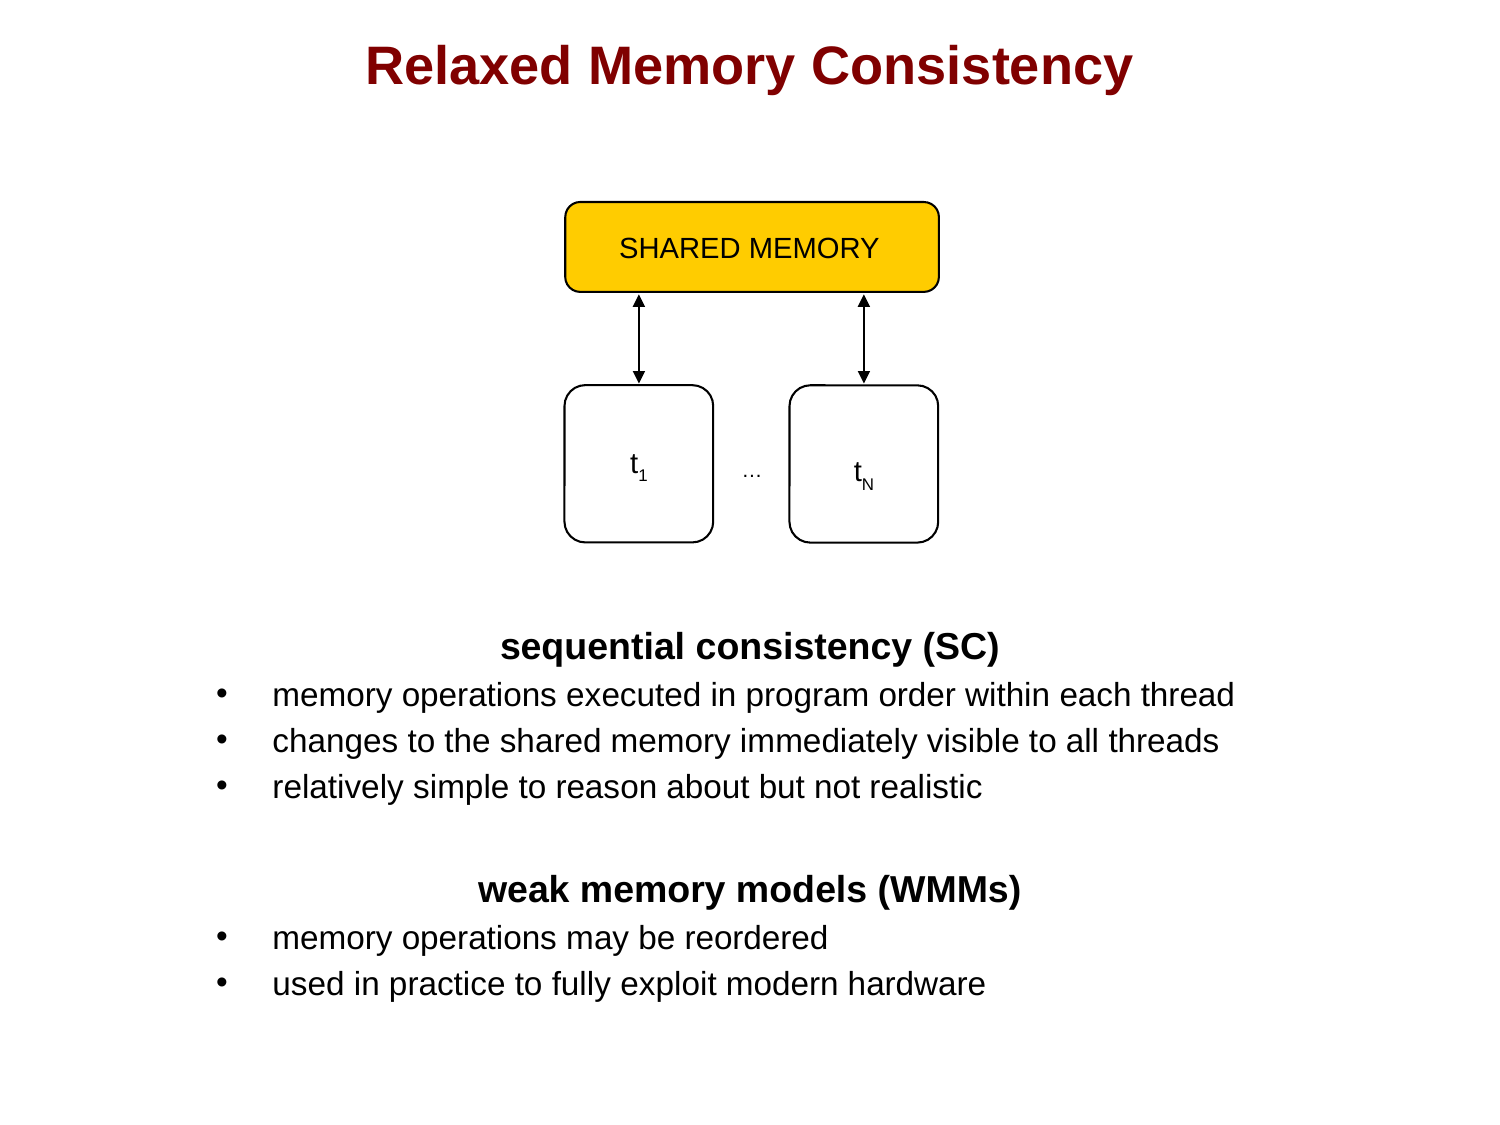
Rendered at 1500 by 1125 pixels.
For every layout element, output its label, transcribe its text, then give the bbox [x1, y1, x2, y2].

text_box … [664, 448, 840, 489]
text_box [857, 294, 871, 384]
text_box tN [813, 444, 914, 501]
text_box [789, 385, 939, 543]
text_box t1 [588, 436, 689, 493]
text_box [564, 385, 714, 543]
text_box [565, 201, 939, 292]
title Relaxed Memory Consistency [0, 0, 1500, 126]
list sequential consistency (SC) memory operations executed in program order within each thread changes to the shared memory immediately visible to all threads relatively simple to reason about but not realistic weak memory models (WMMs) memory operations may be reordered used in practice to fully exploit modern hardware [208, 123, 1292, 1084]
text_box [632, 294, 646, 384]
text_box SHARED MEMORY [609, 222, 890, 271]
